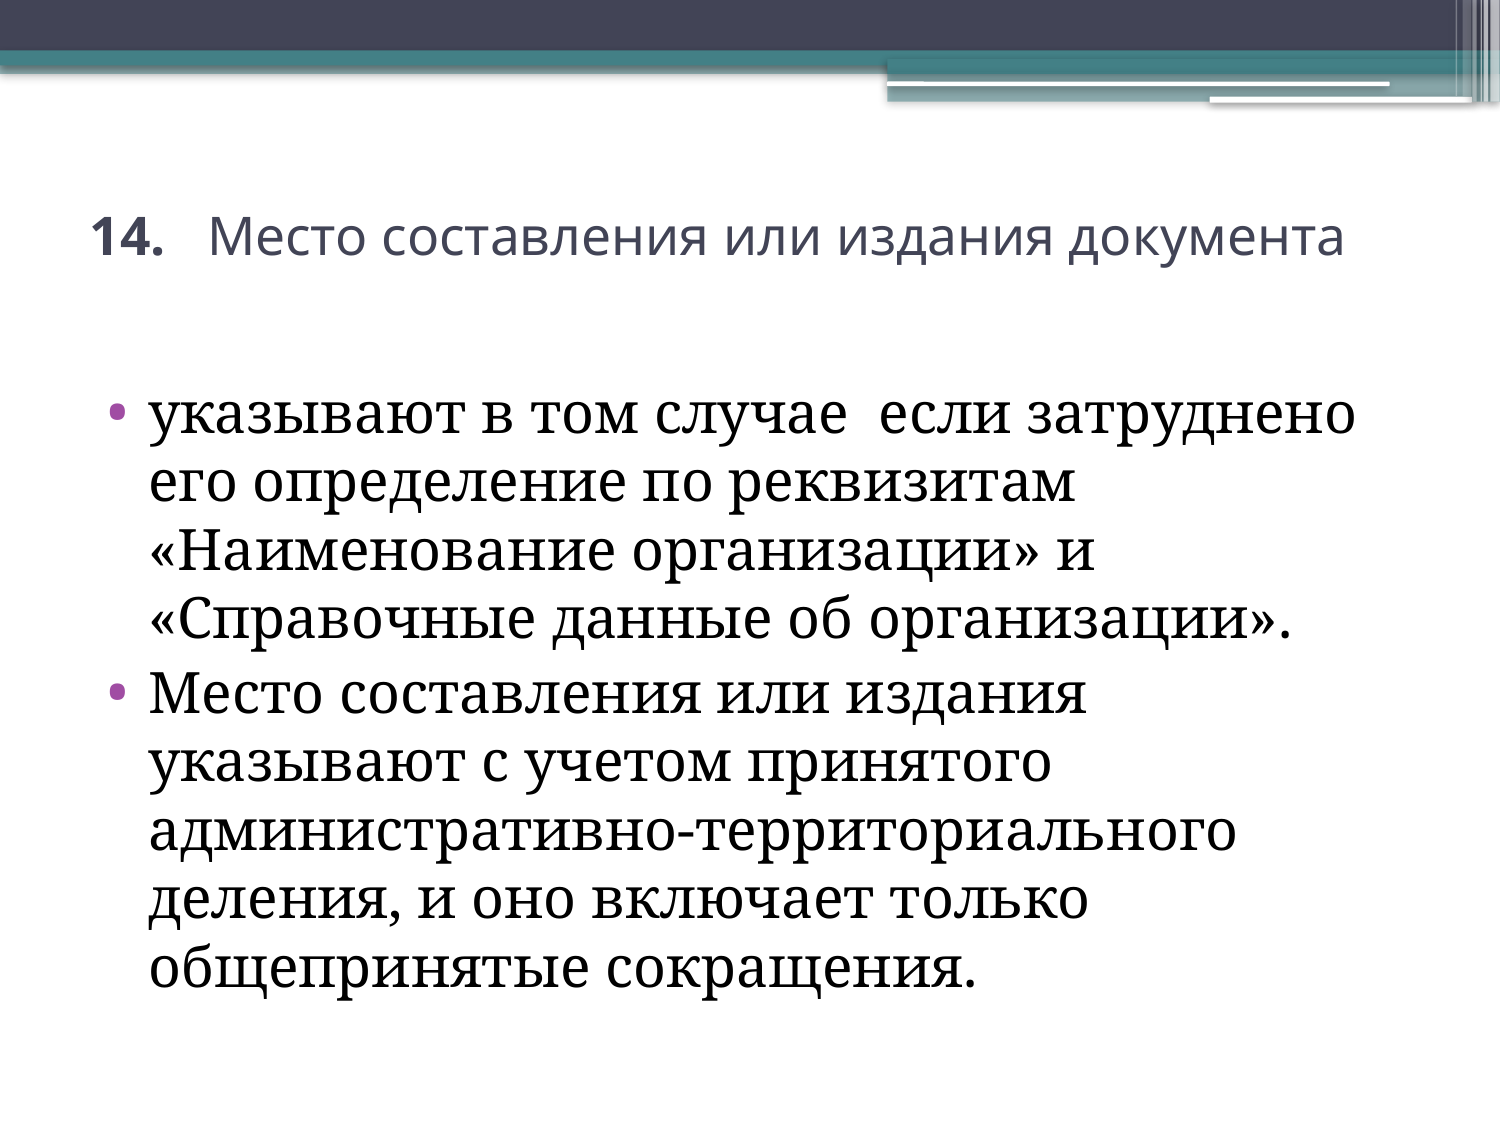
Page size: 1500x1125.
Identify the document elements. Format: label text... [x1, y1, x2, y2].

list указывают в том случае если затруднено его определение по реквизитам «Наименование организации» и «Справочные данные об организации». Место составления или издания указывают с учетом принятого административно-территориального деления, и оно включает только общепринятые сокращения. [75, 368, 1425, 1079]
title 14. Место составления или издания документа [75, 187, 1425, 282]
